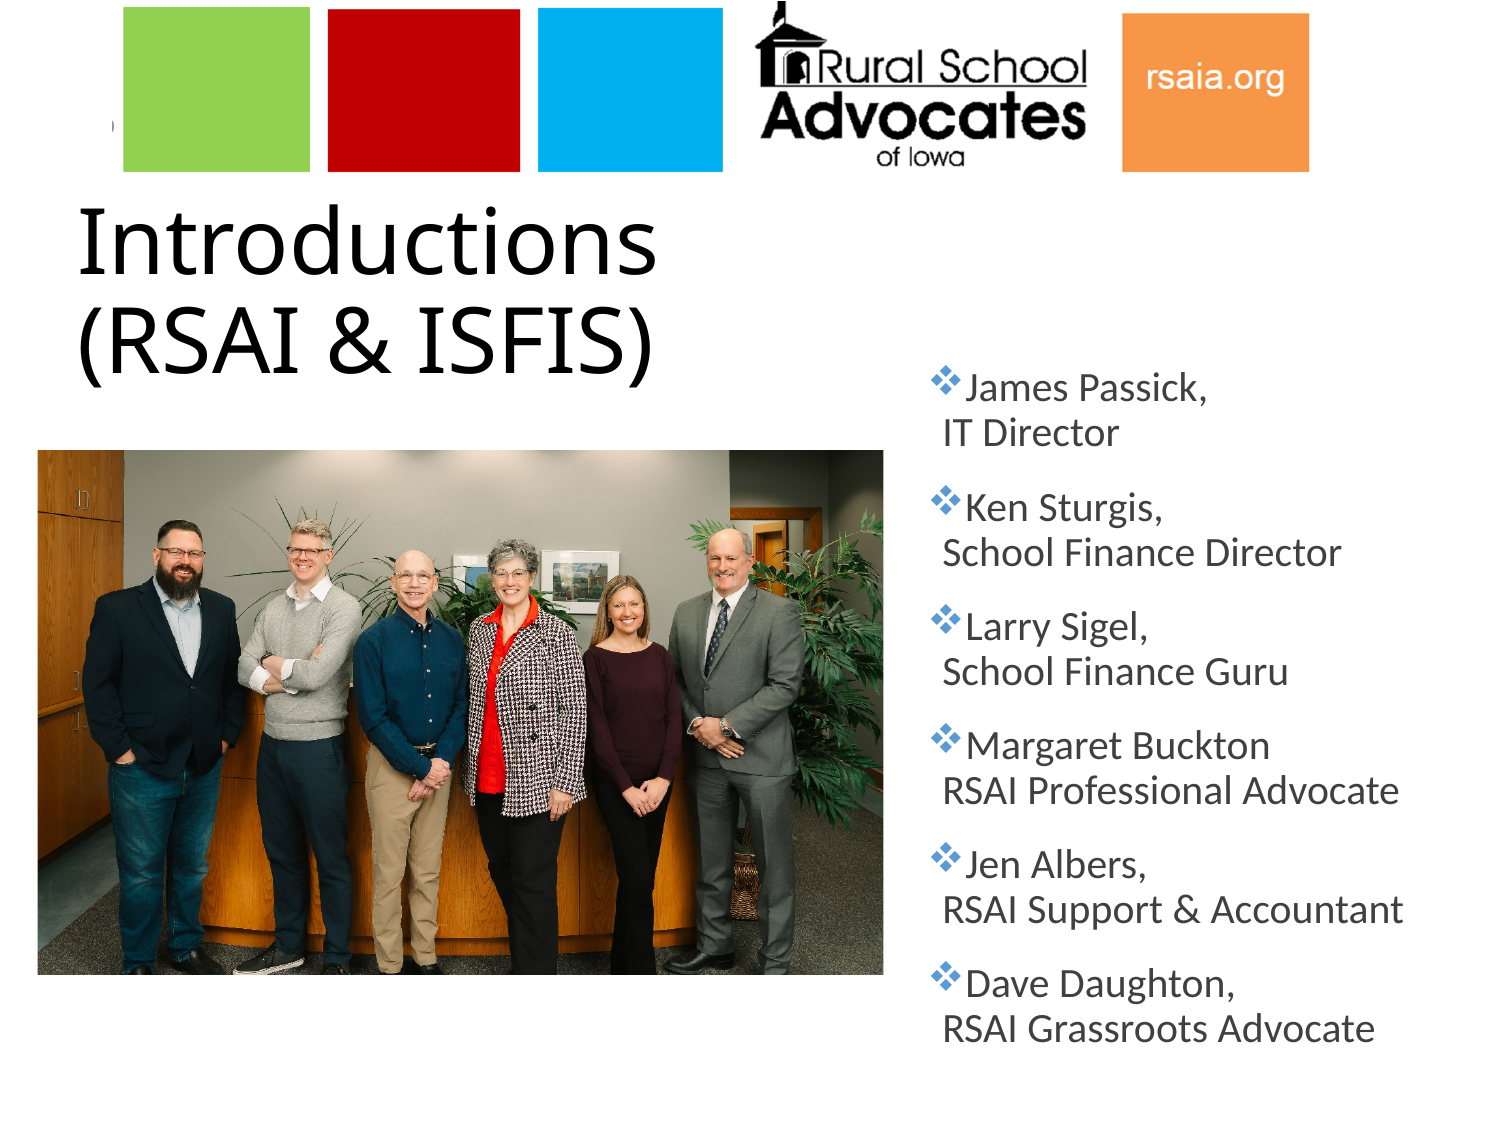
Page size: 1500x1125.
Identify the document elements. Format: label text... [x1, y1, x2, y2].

title Introductions (RSAI & ISFIS) [62, 185, 1357, 404]
text_box James Passick, IT Director Ken Sturgis, School Finance Director Larry Sigel, School Finance Guru Margaret Buckton RSAI Professional Advocate Jen Albers, RSAI Support & Accountant Dave Daughton, RSAI Grassroots Advocate [912, 358, 1463, 1060]
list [37, 449, 884, 975]
picture [112, 1, 1326, 202]
